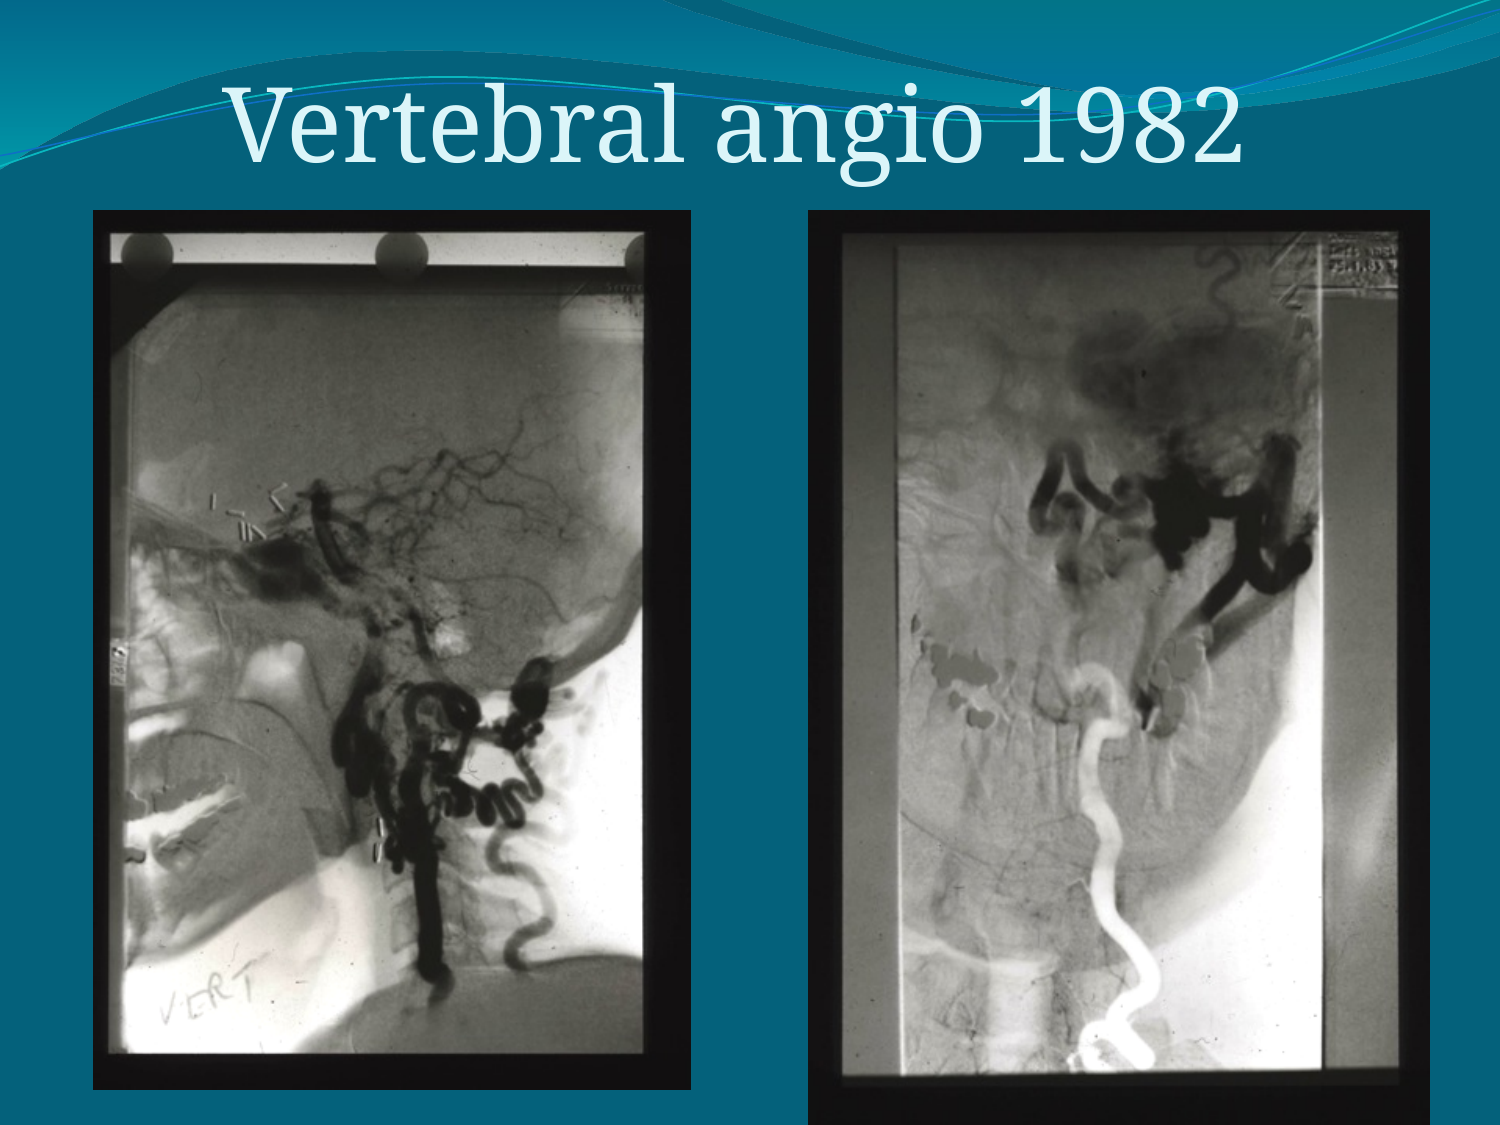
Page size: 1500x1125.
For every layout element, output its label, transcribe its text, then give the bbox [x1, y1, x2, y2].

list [808, 210, 1430, 1125]
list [93, 210, 692, 1091]
title Vertebral angio 1982 [41, 31, 1430, 184]
